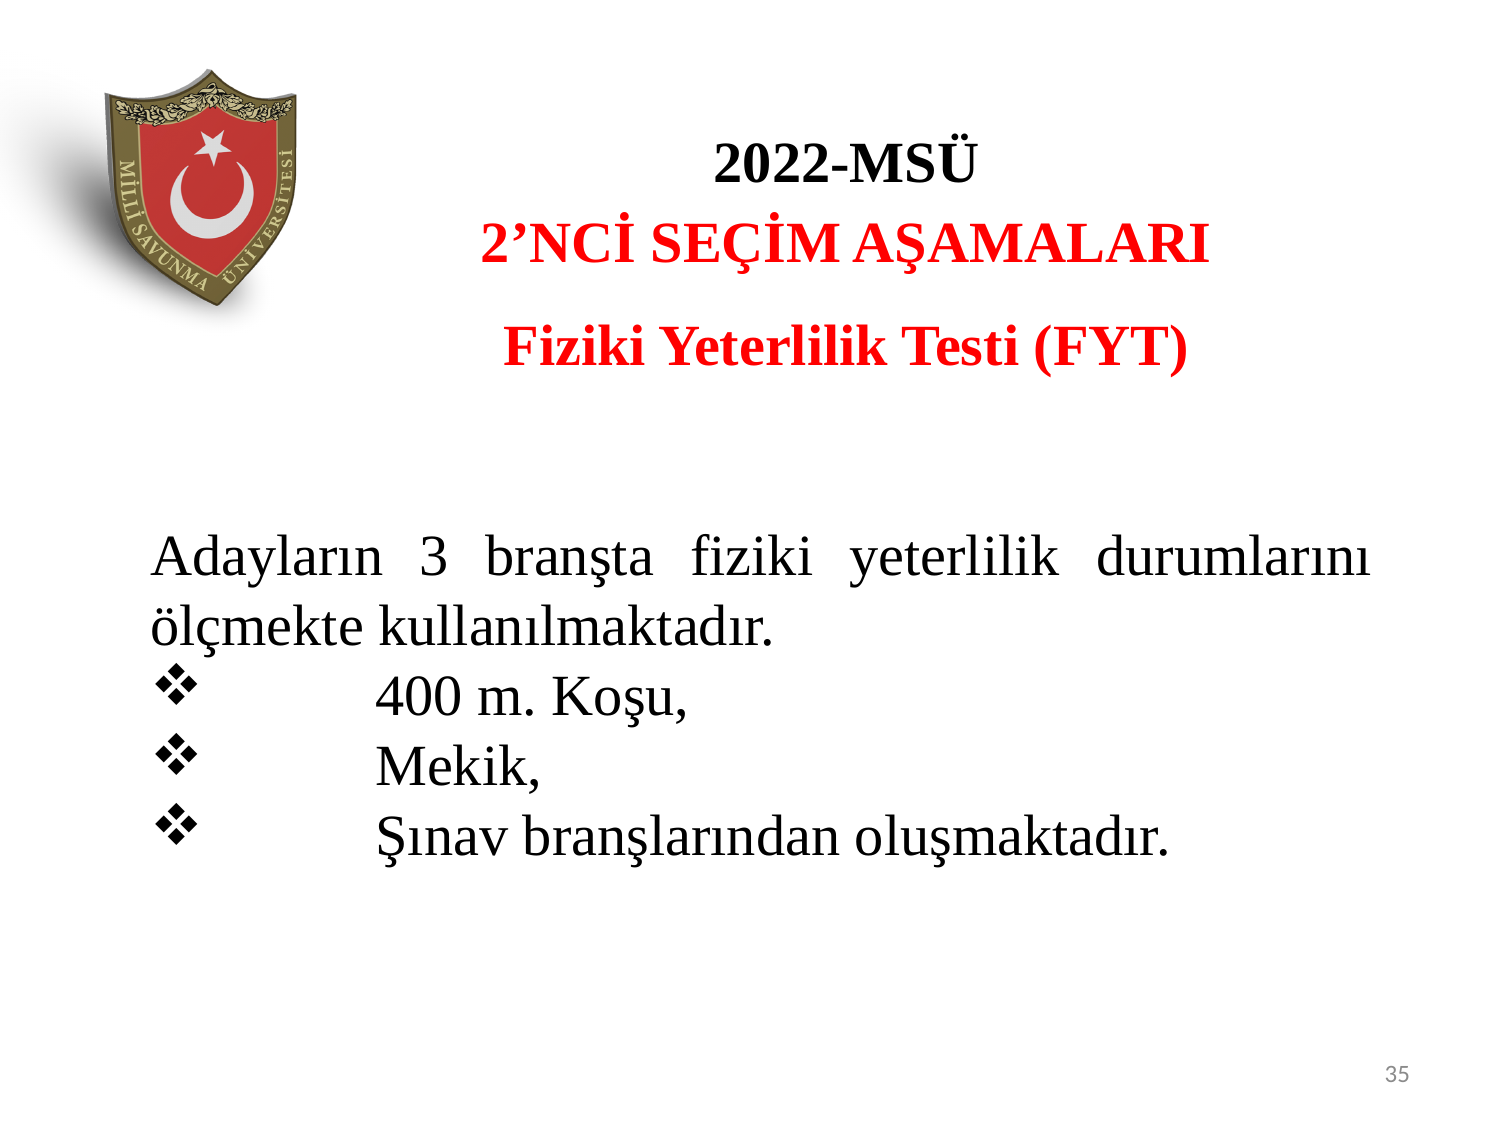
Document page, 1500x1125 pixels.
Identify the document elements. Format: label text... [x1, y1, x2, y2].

picture [0, 0, 362, 393]
subtitle [123, 444, 1400, 941]
text_box 2022-MSÜ 2’NCİ SEÇİM AŞAMALARI [366, 106, 1416, 282]
text_box Adayların 3 branşta fiziki yeterlilik durumlarını ölçmekte kullanılmaktadır. 400 m. Koşu, Mekik, Şınav branşlarından oluşmaktadır. [135, 509, 1388, 875]
text_box Fiziki Yeterlilik Testi (FYT) [404, 299, 1289, 385]
slide_number 35 [1074, 1042, 1425, 1103]
